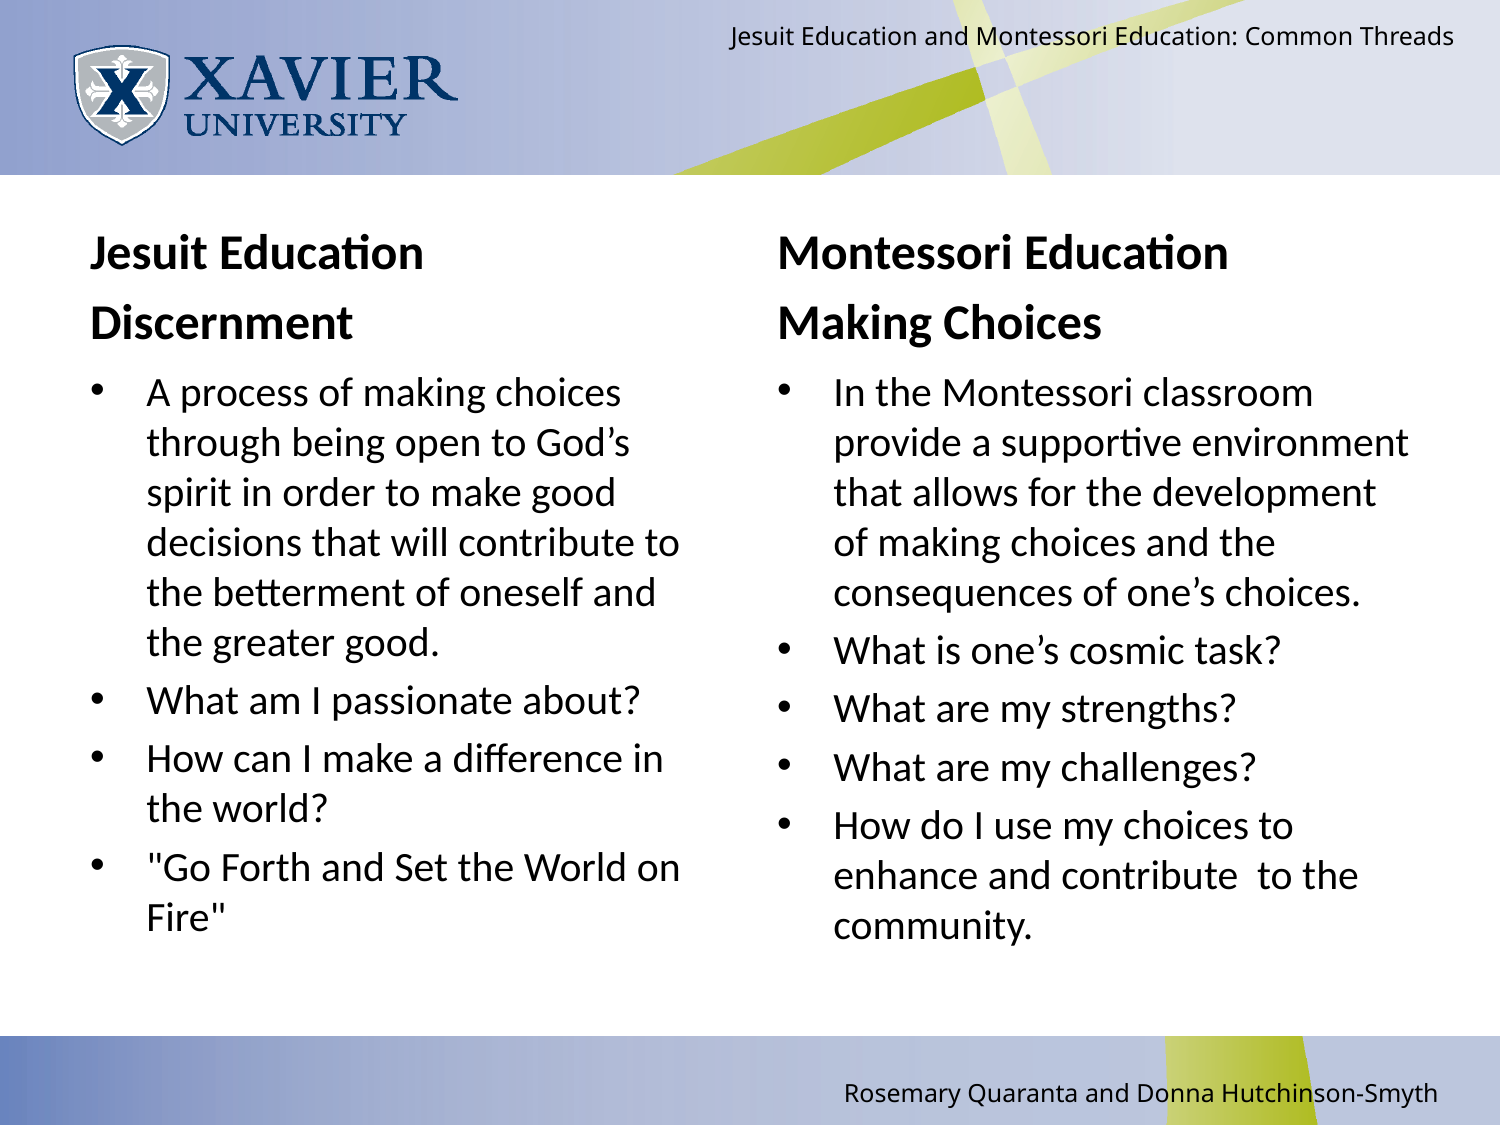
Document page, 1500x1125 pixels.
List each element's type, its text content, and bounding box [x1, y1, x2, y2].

picture [0, 0, 1500, 1125]
list A process of making choices through being open to God’s spirit in order to make good decisions that will contribute to the betterment of oneself and the greater good. What am I passionate about? How can I make a difference in the world? "Go Forth and Set the World on Fire" [75, 356, 738, 1005]
text_box Jesuit Education and Montessori Education: Common Threads [716, 13, 1471, 58]
list Montessori Education Making Choices [761, 251, 1425, 356]
footer Rosemary Quaranta and Donna Hutchinson-Smyth [783, 1062, 1500, 1122]
list In the Montessori classroom provide a supportive environment that allows for the development of making choices and the consequences of one’s choices. What is one’s cosmic task? What are my strengths? What are my challenges? How do I use my choices to enhance and contribute to the community. [761, 356, 1425, 1005]
list Jesuit Education Discernment [75, 184, 738, 356]
